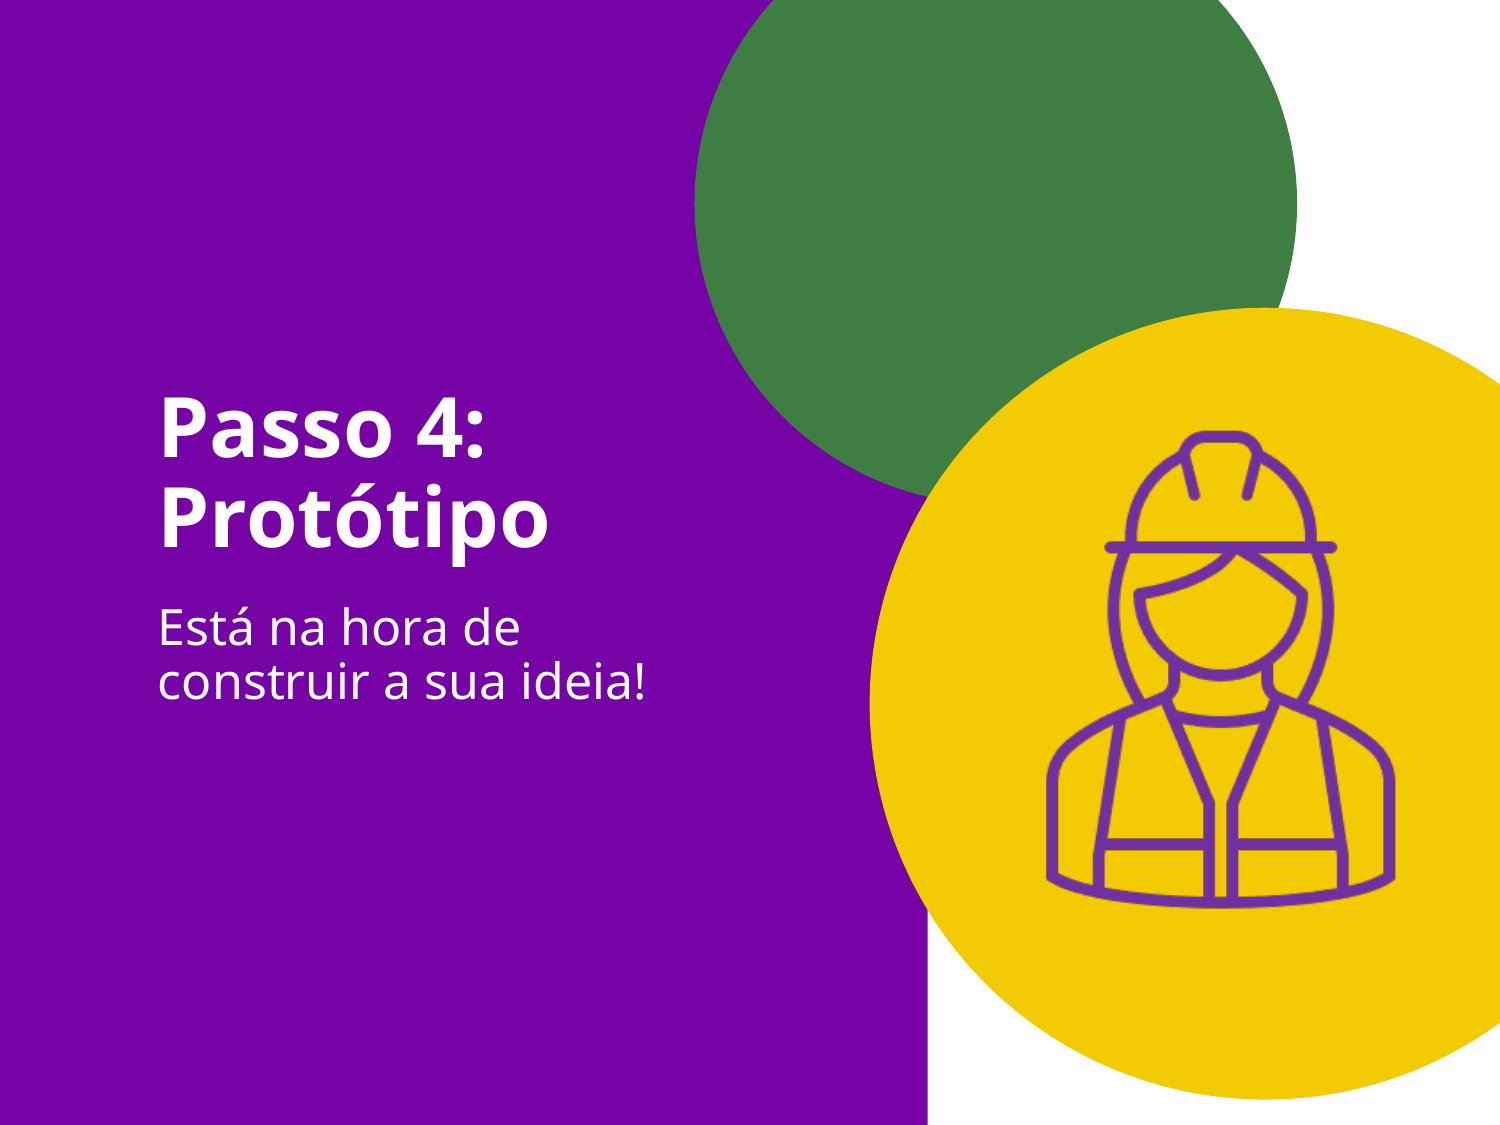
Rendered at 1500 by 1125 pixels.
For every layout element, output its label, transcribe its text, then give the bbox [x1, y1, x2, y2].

title Passo 4: Protótipo [142, 366, 632, 585]
picture [942, 402, 1500, 961]
list Está na hora de construir a sua ideia! [142, 594, 740, 670]
